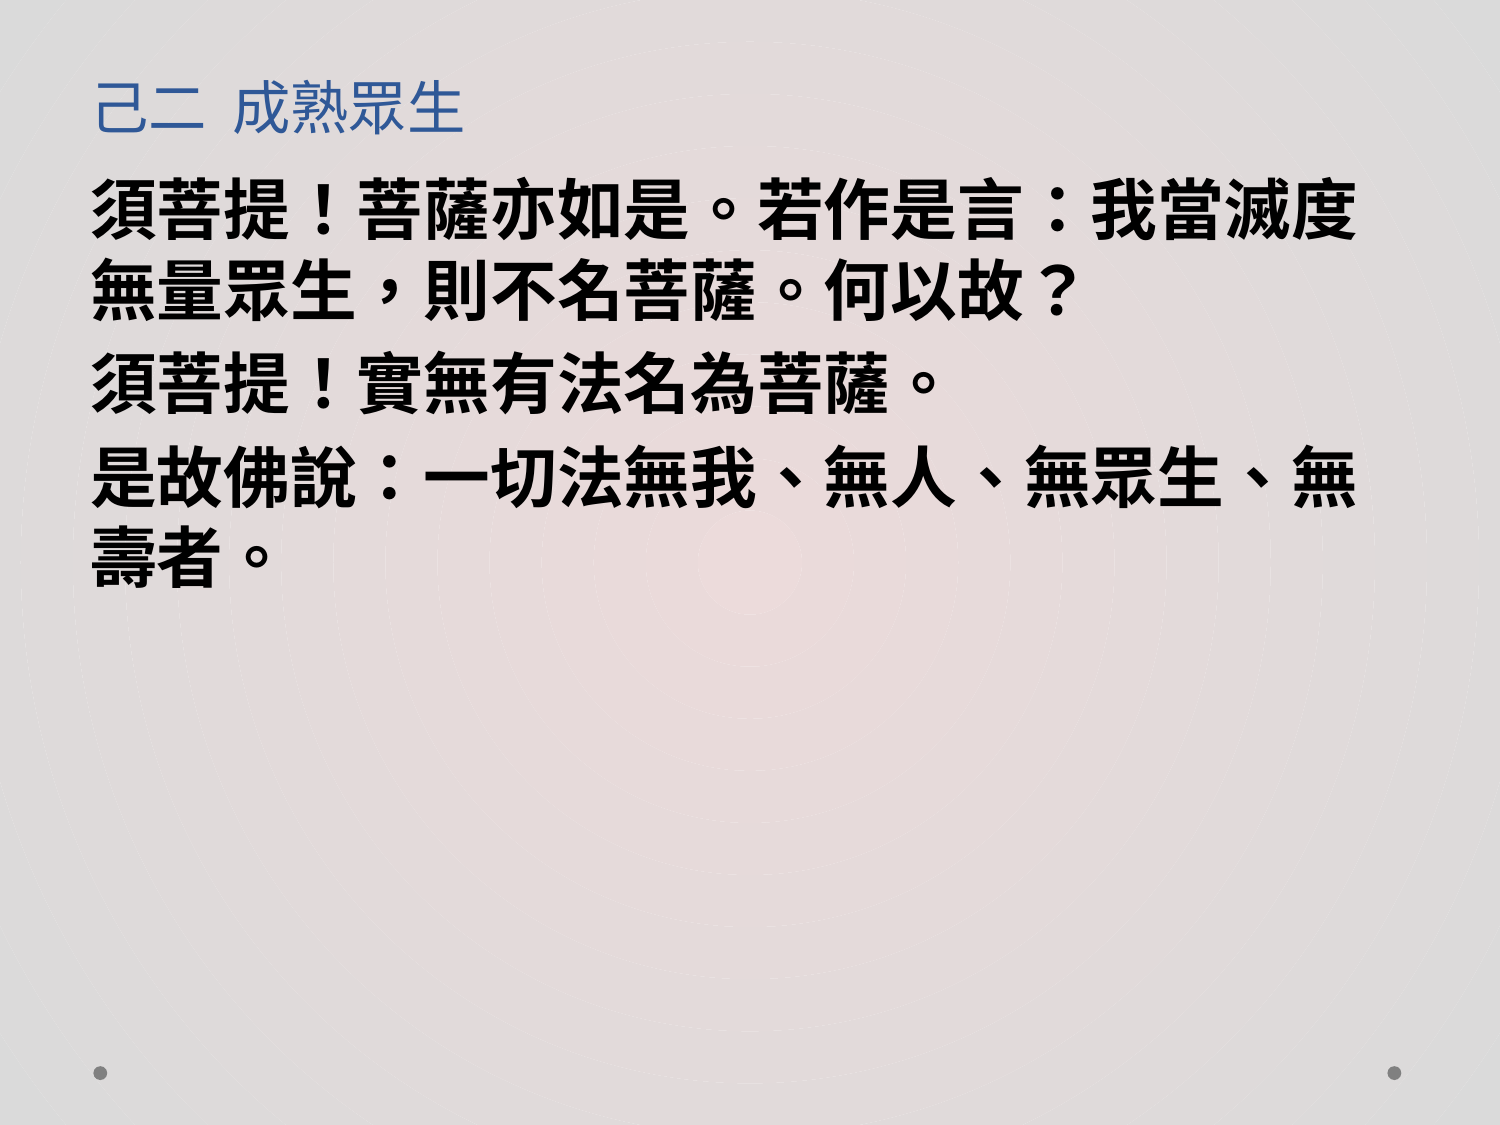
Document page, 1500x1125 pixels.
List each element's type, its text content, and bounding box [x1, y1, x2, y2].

list 須菩提！菩薩亦如是。若作是言：我當滅度無量眾生，則不名菩薩。何以故？ 須菩提！實無有法名為菩薩。 是故佛說：一切法無我、無人、無眾生、無壽者。 [75, 160, 1425, 1059]
title 己二 成熟眾生 [75, 0, 1425, 149]
